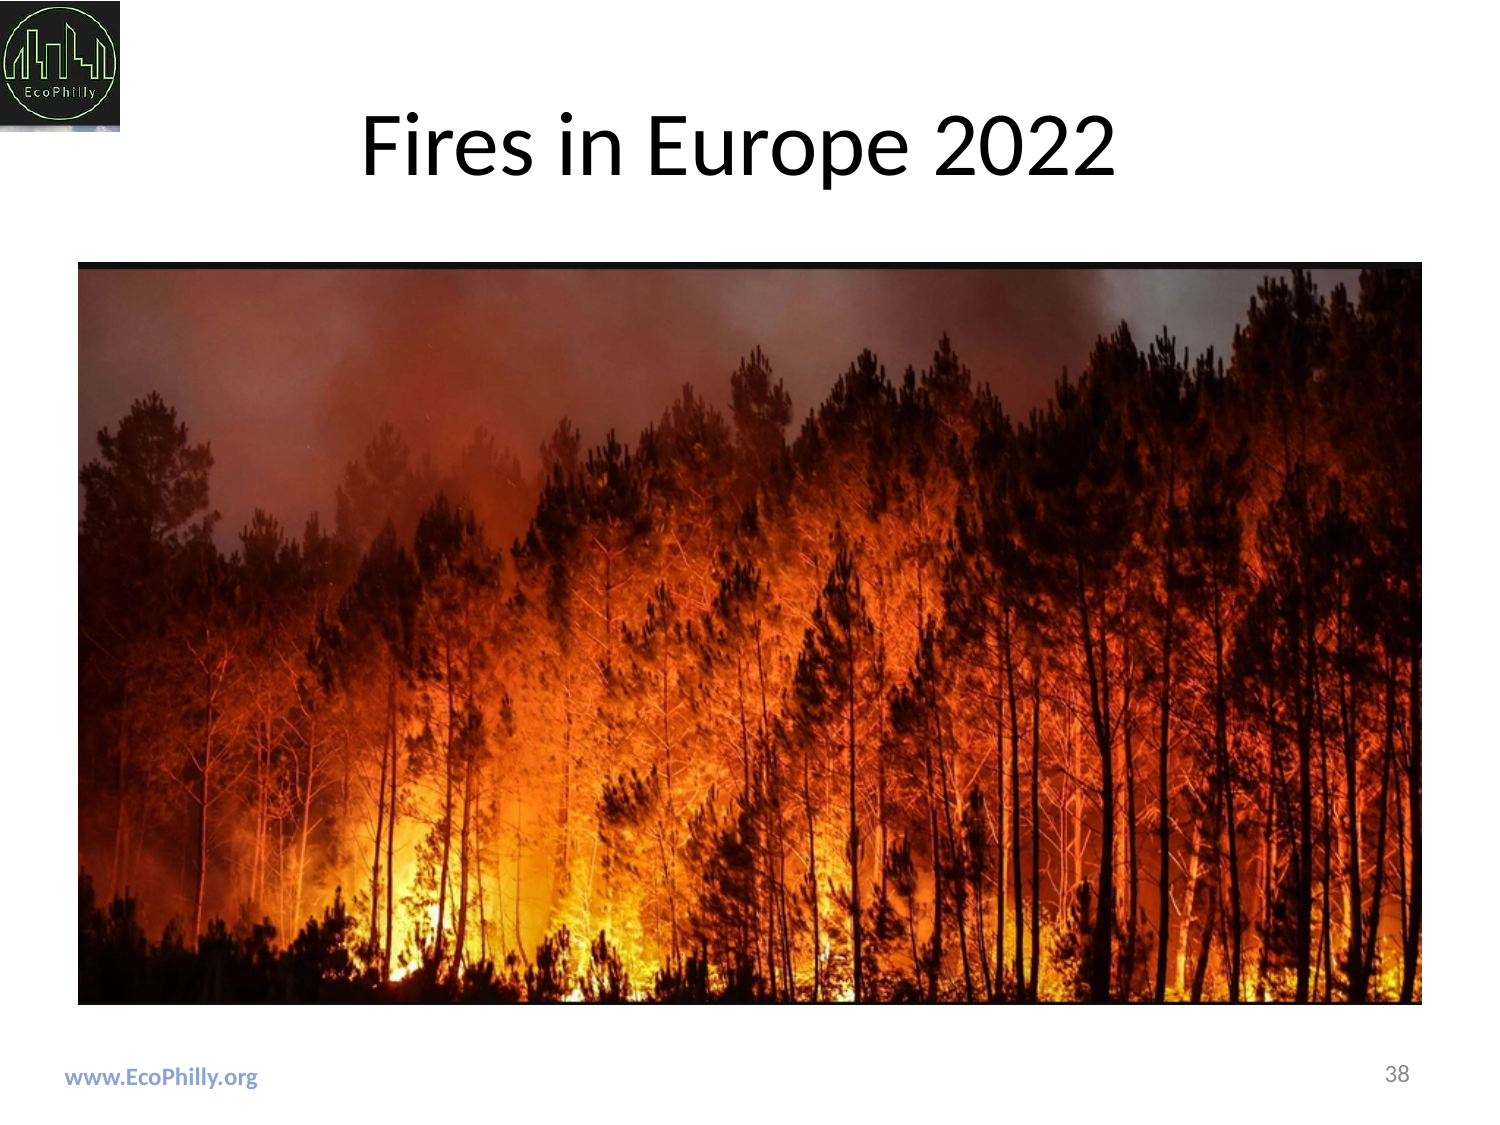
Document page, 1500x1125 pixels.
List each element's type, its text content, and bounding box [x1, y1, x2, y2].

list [78, 262, 1422, 1006]
footer www.EcoPhilly.org [0, 1046, 399, 1105]
title Fires in Europe 2022 [75, 45, 1425, 233]
picture [0, 1, 120, 132]
slide_number 38 [1074, 1042, 1425, 1103]
